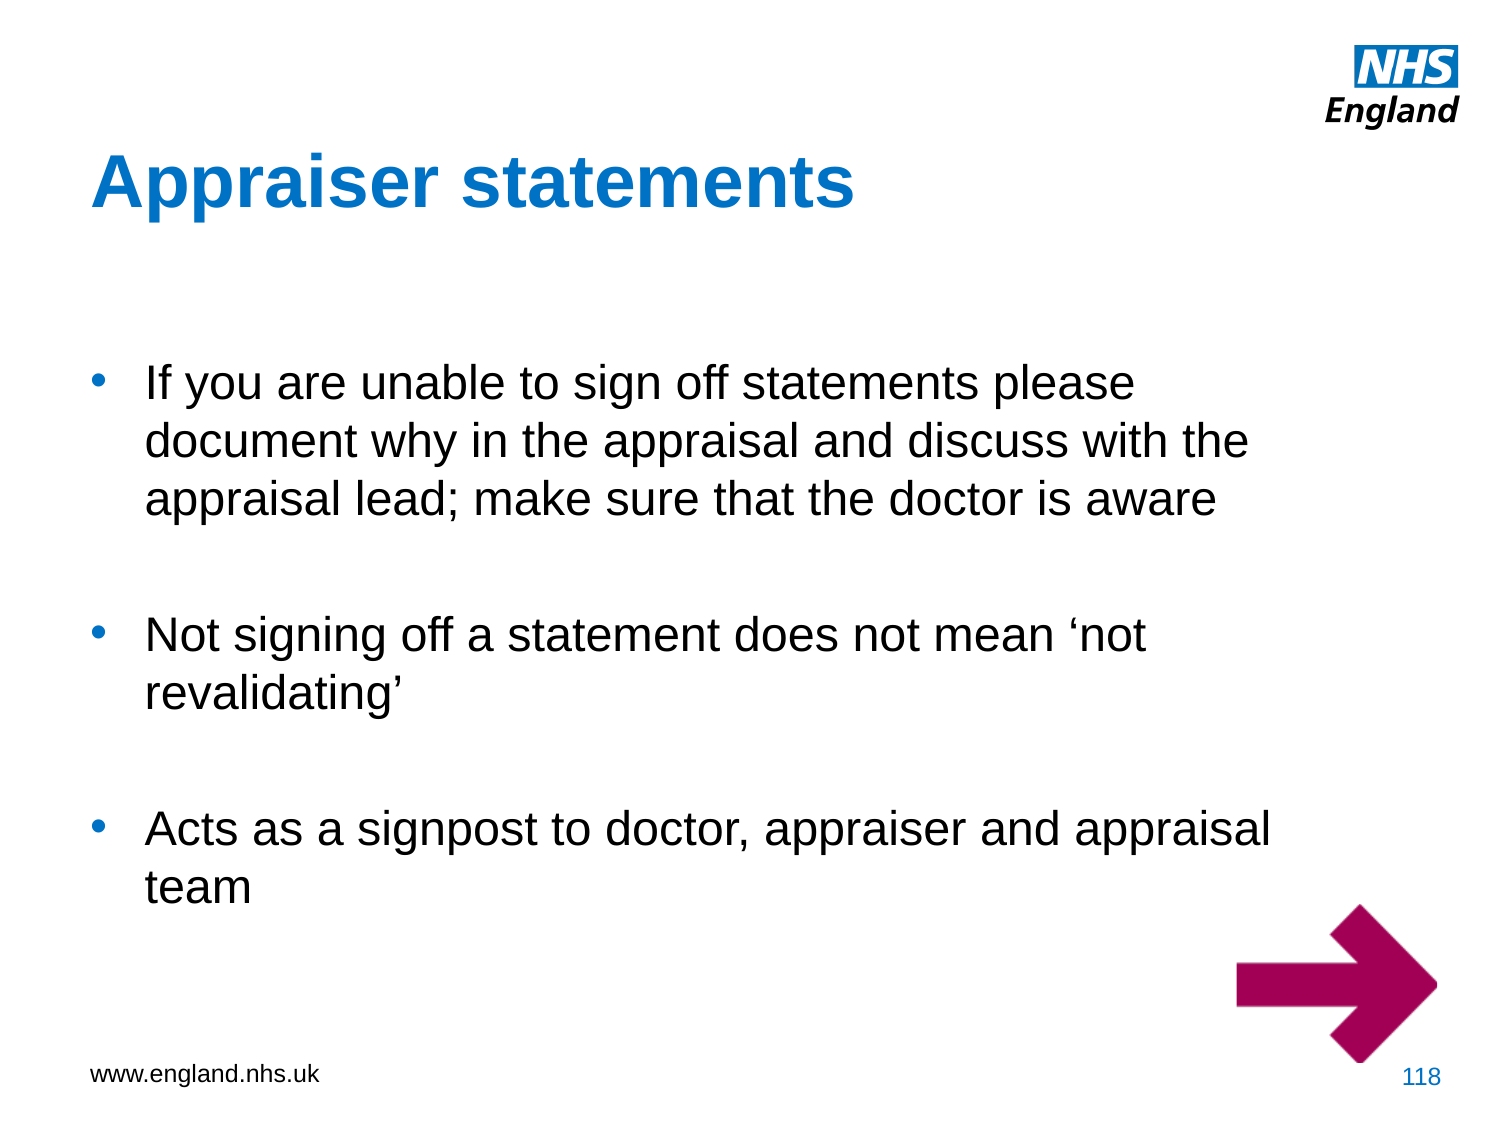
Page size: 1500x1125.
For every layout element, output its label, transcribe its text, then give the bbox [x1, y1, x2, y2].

slide_number 118 [1106, 1045, 1457, 1106]
title Appraiser statements [75, 123, 1282, 233]
list If you are unable to sign off statements please document why in the appraisal and discuss with the appraisal lead; make sure that the doctor is aware Not signing off a statement does not mean ‘not revalidating’ Acts as a signpost to doctor, appraiser and appraisal team [75, 275, 1362, 924]
picture [1325, 45, 1460, 130]
